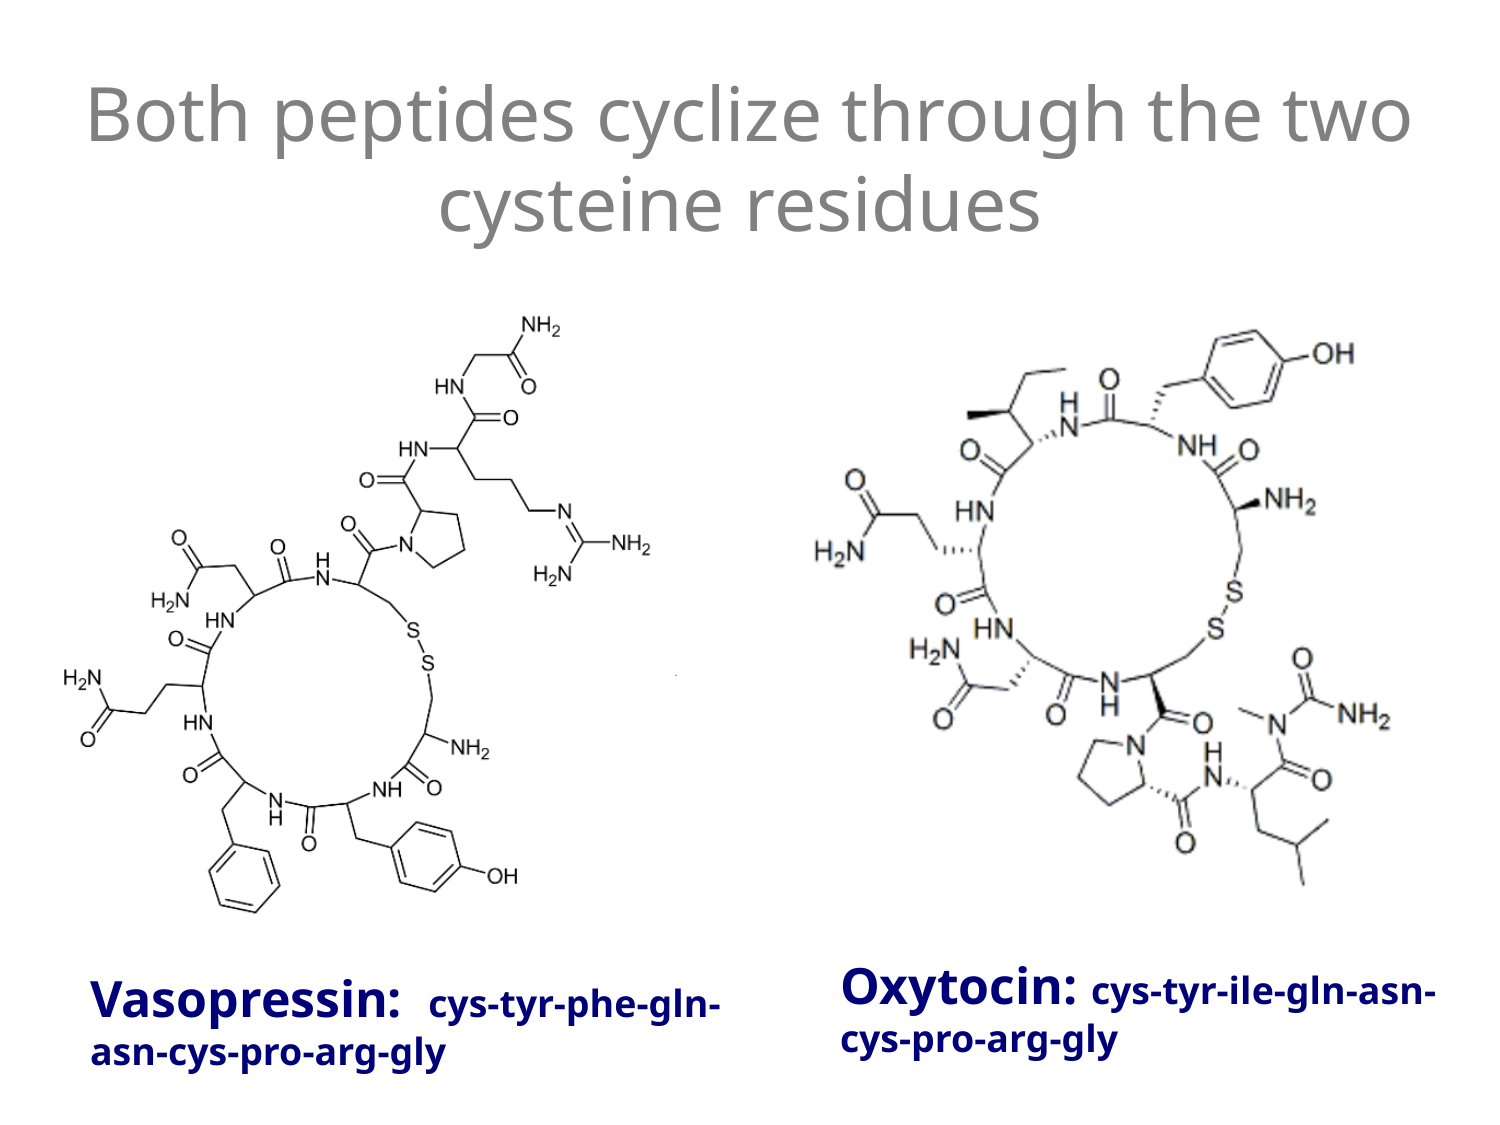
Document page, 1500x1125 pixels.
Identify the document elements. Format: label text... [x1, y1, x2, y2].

picture [799, 312, 1428, 901]
list Oxytocin: cys-tyr-ile-gln-asn-cys-pro-arg-gly [824, 887, 1500, 1068]
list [49, 312, 748, 926]
title Both peptides cyclize through the two cysteine residues [0, 49, 1500, 263]
list Vasopressin: cys-tyr-phe-gln-asn-cys-pro-arg-gly [74, 935, 739, 1125]
